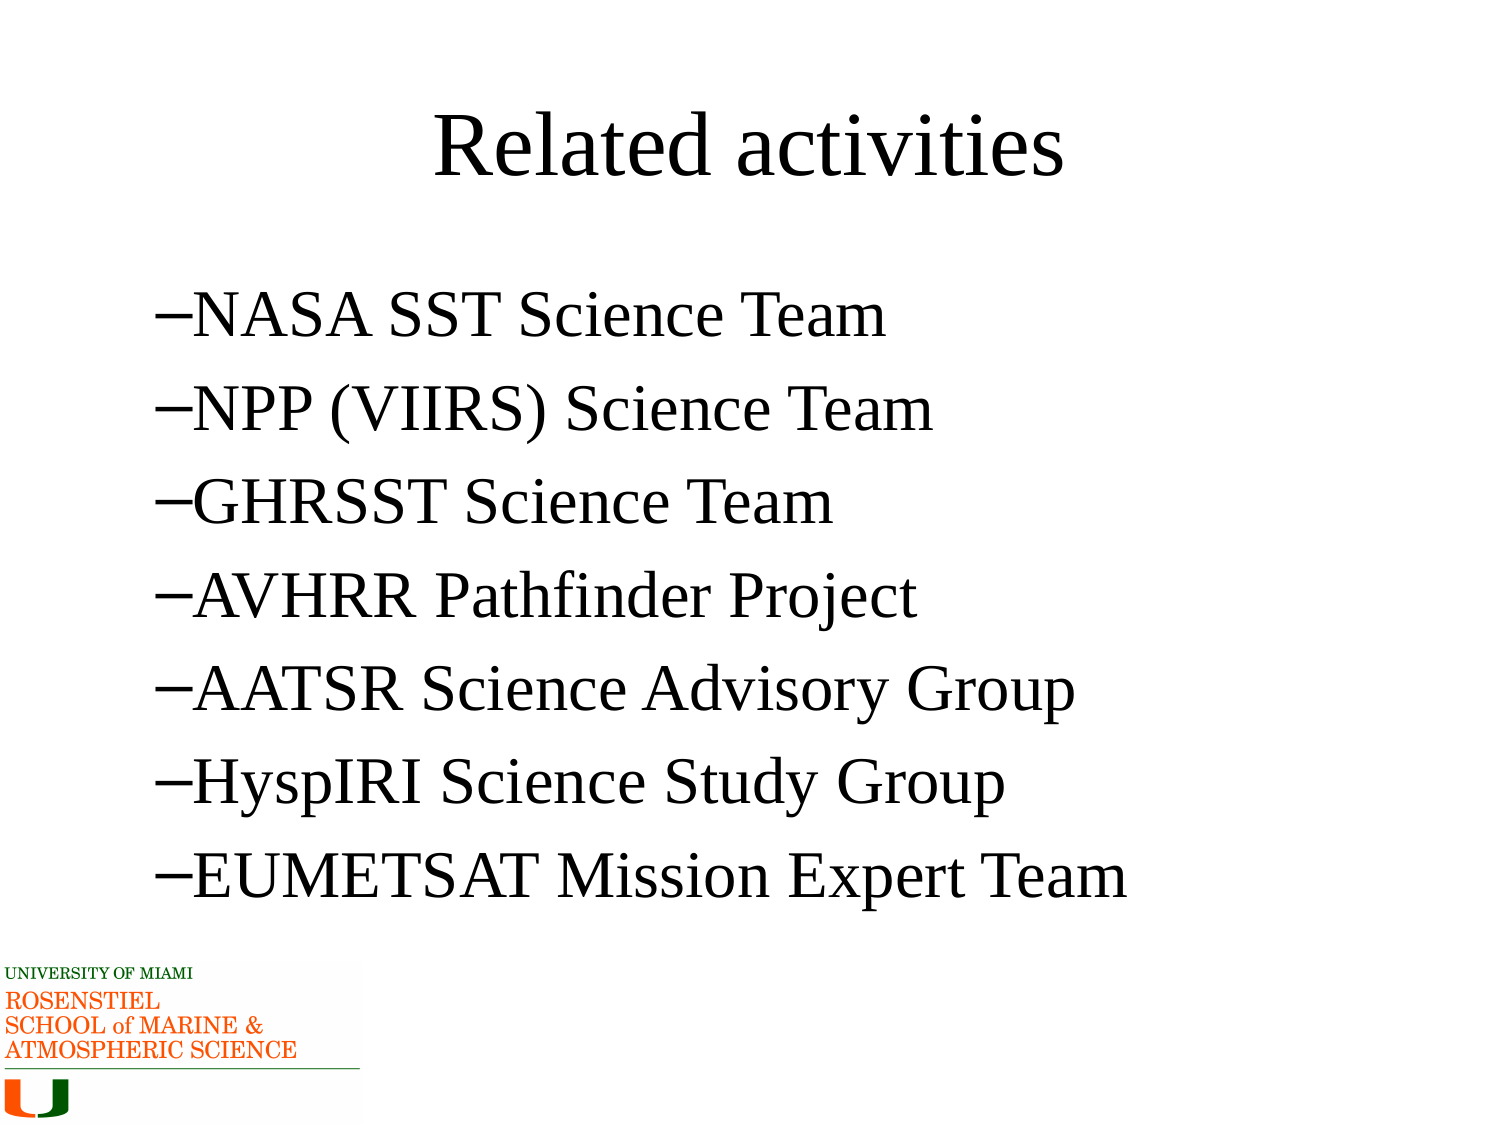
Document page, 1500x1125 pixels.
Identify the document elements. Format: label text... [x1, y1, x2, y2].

list NASA SST Science Team NPP (VIIRS) Science Team GHRSST Science Team AVHRR Pathfinder Project AATSR Science Advisory Group HyspIRI Science Study Group EUMETSAT Mission Expert Team [75, 262, 1425, 1005]
picture [0, 961, 363, 1125]
title Related activities [75, 45, 1425, 233]
